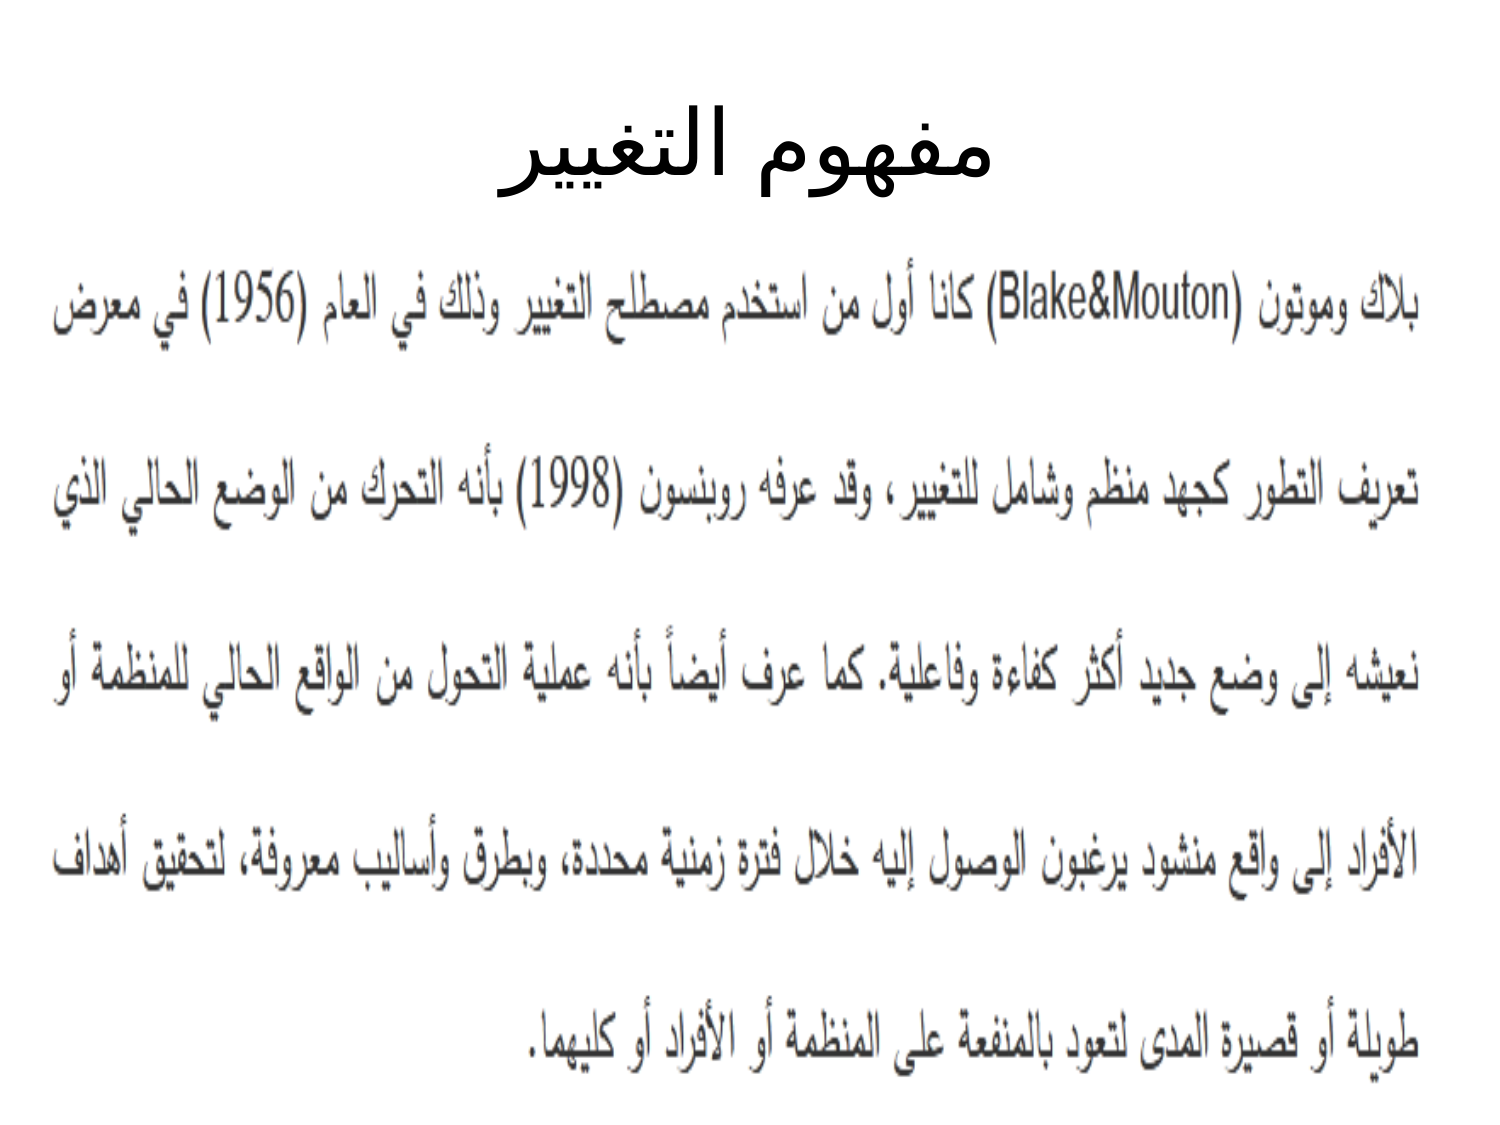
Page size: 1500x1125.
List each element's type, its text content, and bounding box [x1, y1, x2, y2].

title مفهوم التغيير [75, 45, 1425, 233]
picture [41, 243, 1459, 1125]
